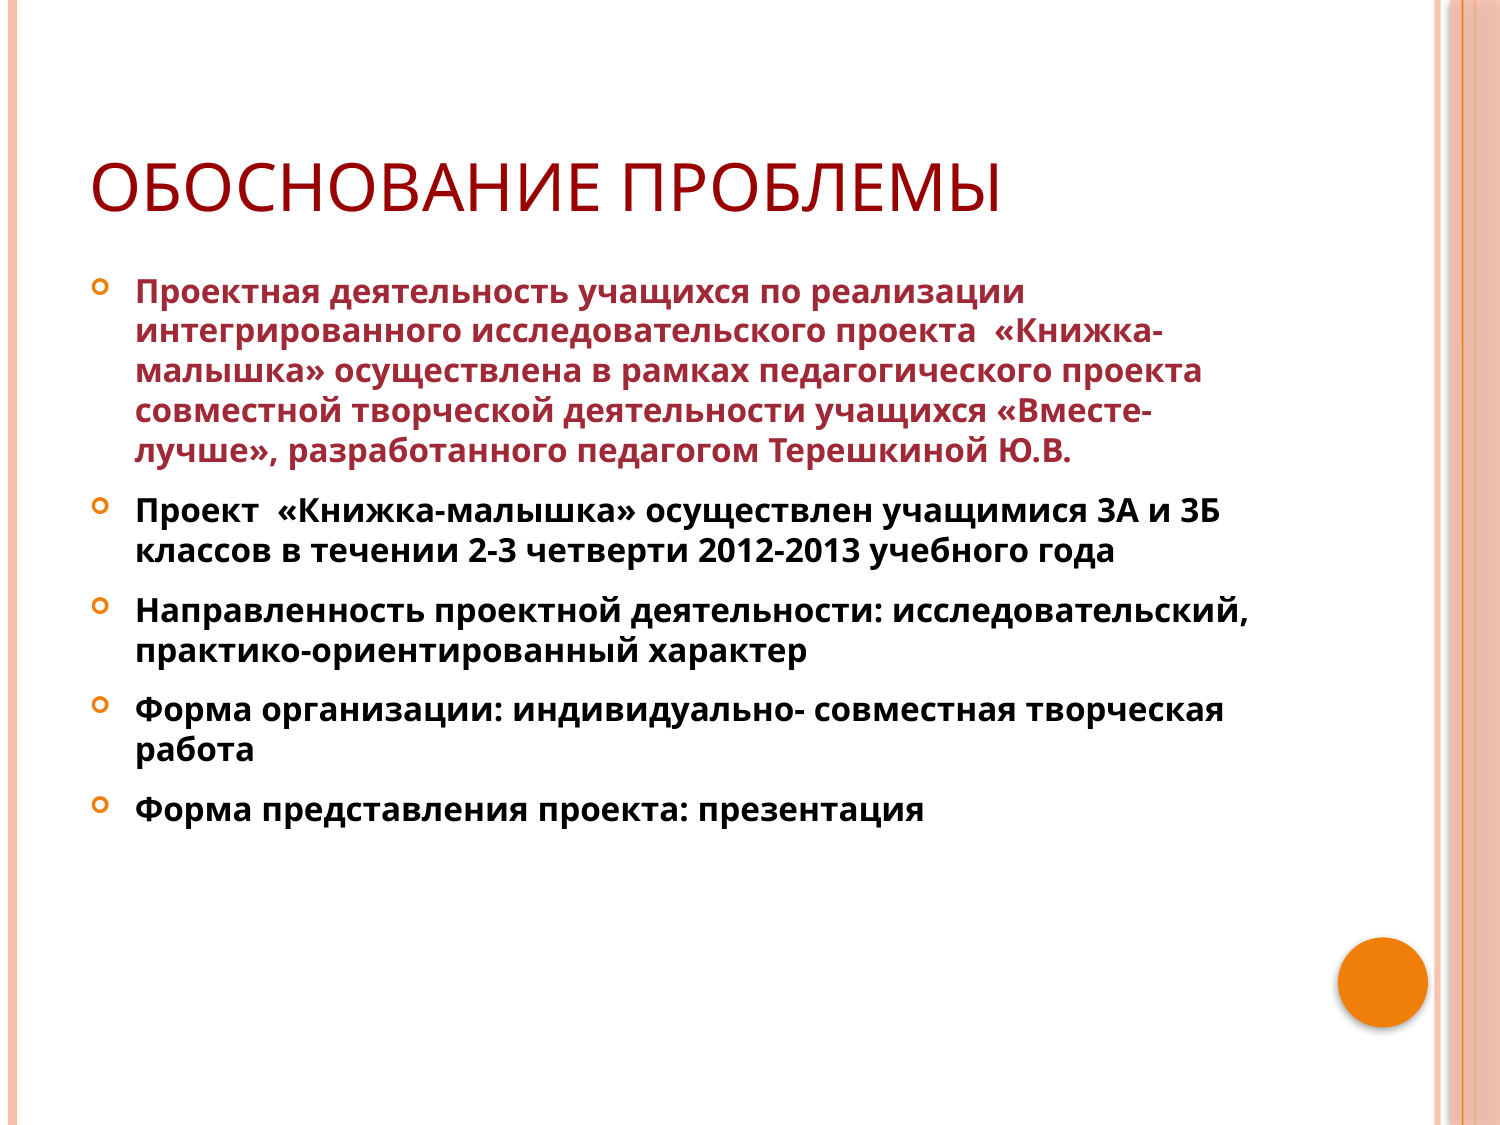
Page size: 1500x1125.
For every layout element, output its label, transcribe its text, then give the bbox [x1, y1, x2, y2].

list Проектная деятельность учащихся по реализации интегрированного исследовательского проекта «Книжка-малышка» осуществлена в рамках педагогического проекта совместной творческой деятельности учащихся «Вместе-лучше», разработанного педагогом Терешкиной Ю.В. Проект «Книжка-малышка» осуществлен учащимися 3А и 3Б классов в течении 2-3 четверти 2012-2013 учебного года Направленность проектной деятельности: исследовательский, практико-ориентированный характер Форма организации: индивидуально- совместная творческая работа Форма представления проекта: презентация [75, 262, 1300, 1062]
title Обоснование проблемы [75, 45, 1300, 233]
